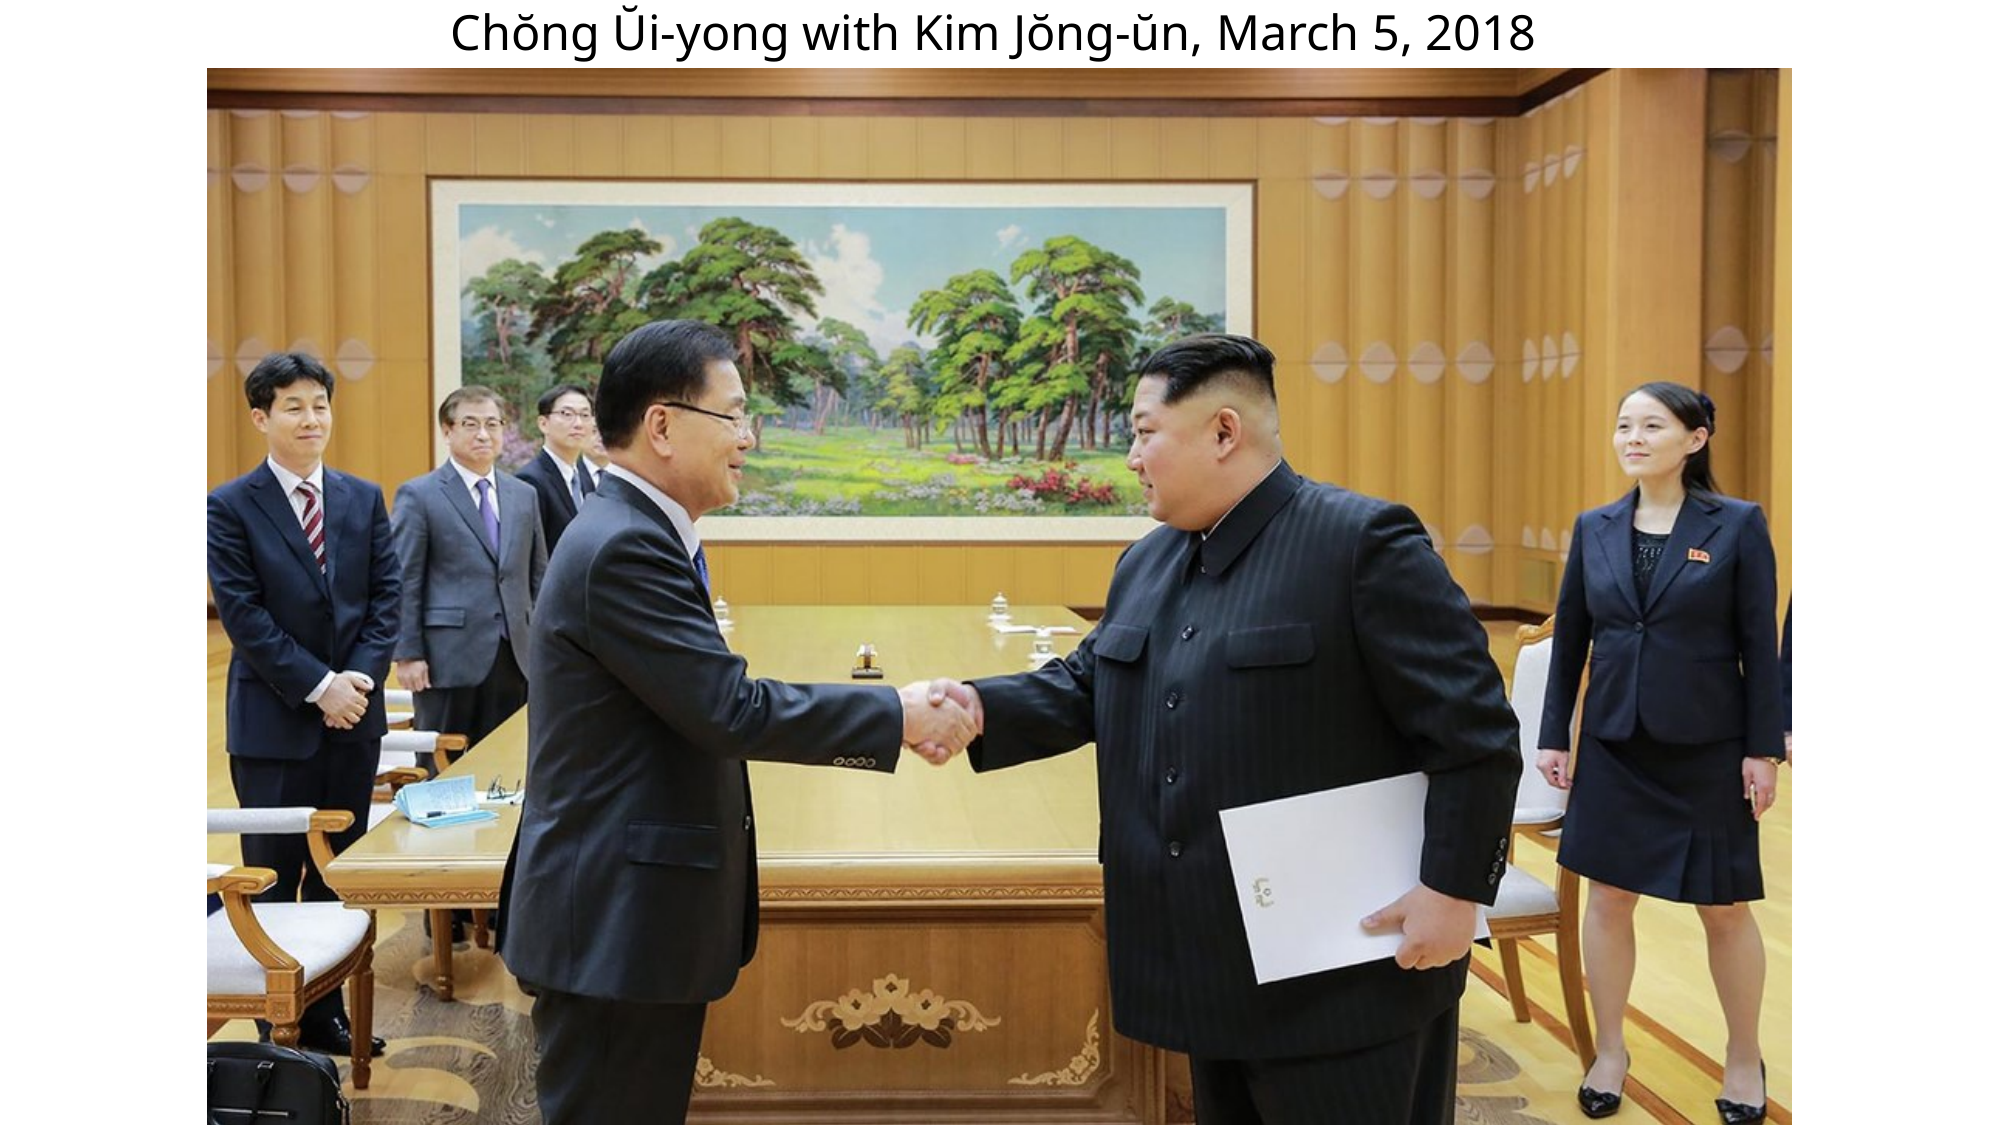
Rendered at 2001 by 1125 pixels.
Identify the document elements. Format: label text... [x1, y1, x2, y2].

picture [207, 68, 1792, 1125]
title Chŏng Ŭi-yong with Kim Jŏng-ŭn, March 5, 2018 [0, 0, 2000, 69]
